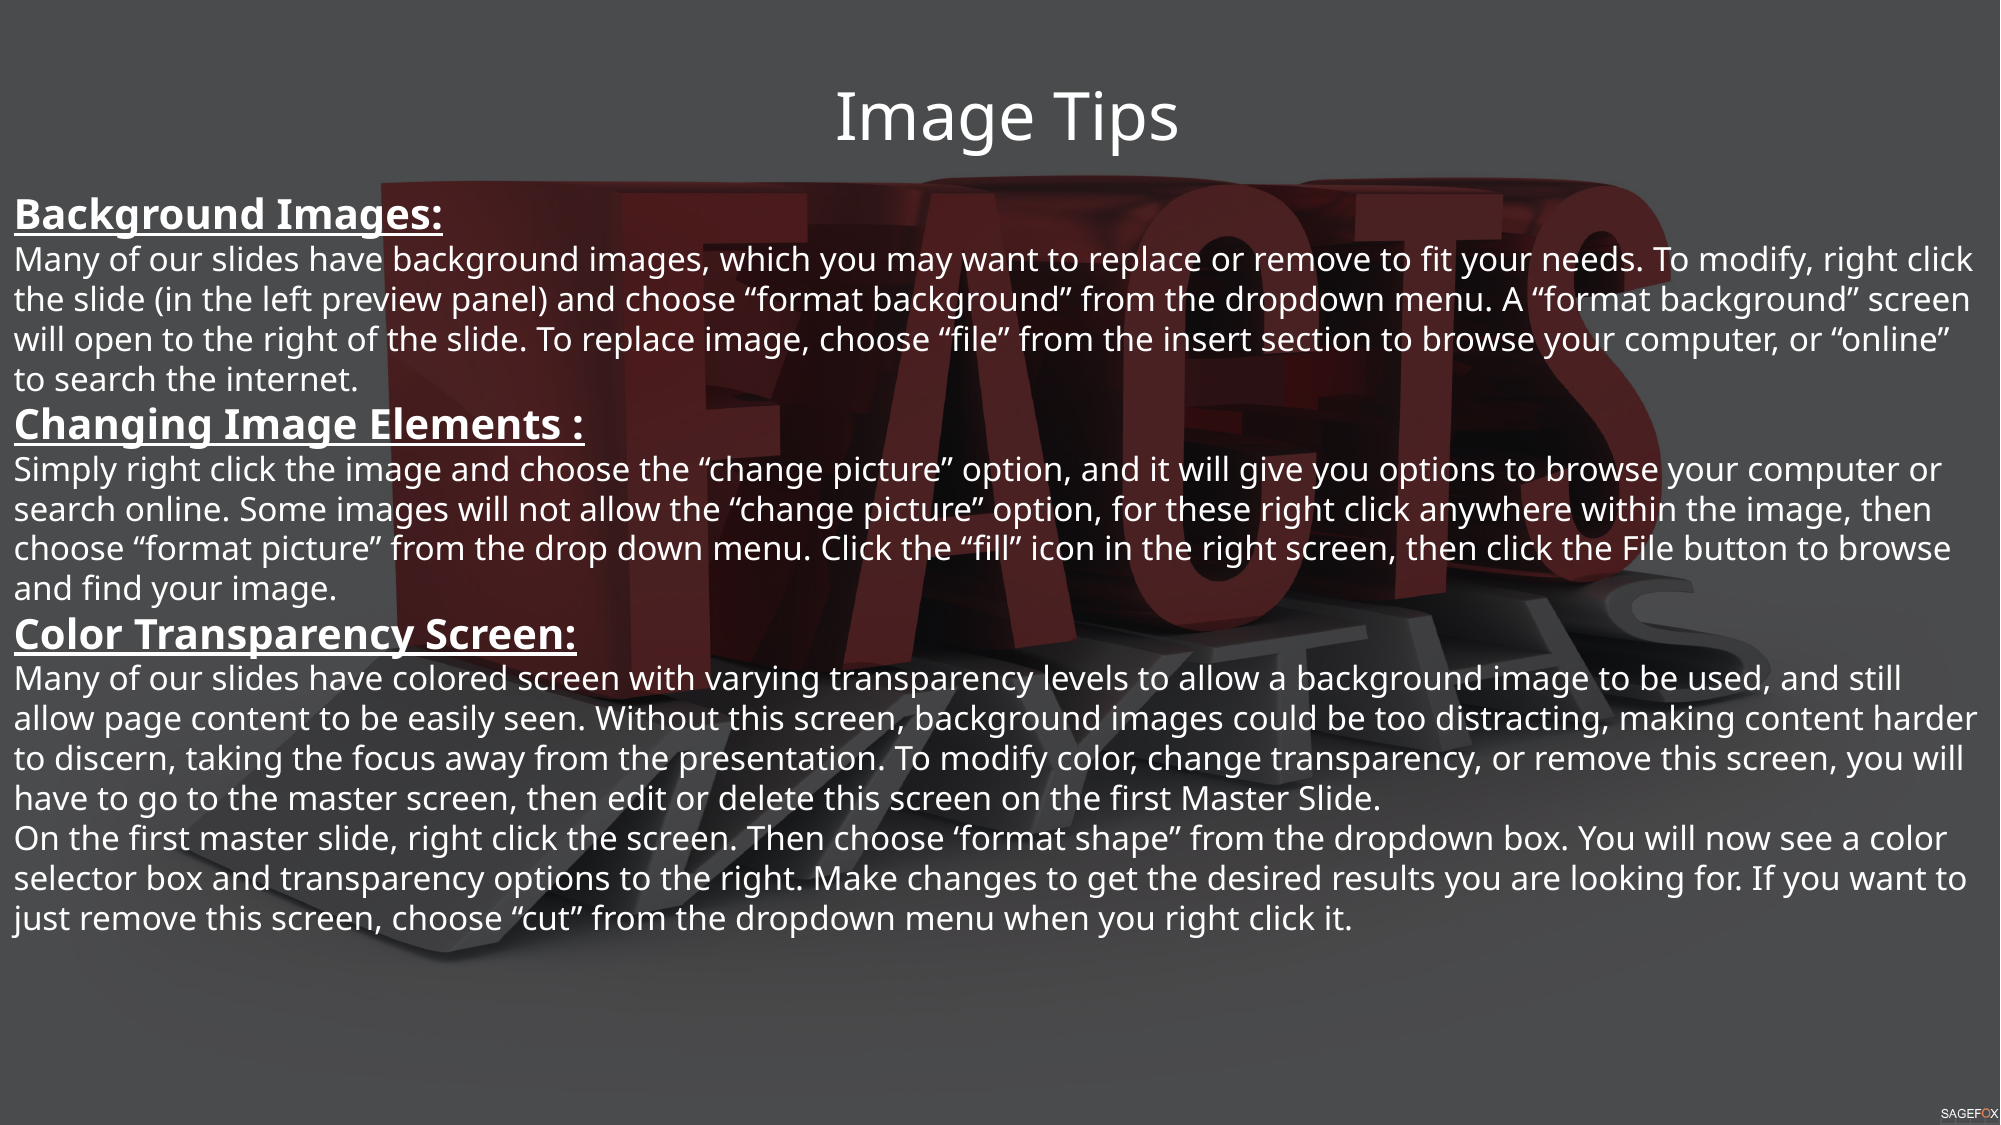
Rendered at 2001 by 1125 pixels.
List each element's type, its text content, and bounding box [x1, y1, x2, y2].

text_box Background Images: Many of our slides have background images, which you may want to replace or remove to fit your needs. To modify, right click the slide (in the left preview panel) and choose “format background” from the dropdown menu. A “format background” screen will open to the right of the slide. To replace image, choose “file” from the insert section to browse your computer, or “online” to search the internet. Changing Image Elements : Simply right click the image and choose the “change picture” option, and it will give you options to browse your computer or search online. Some images will not allow the “change picture” option, for these right click anywhere within the image, then choose “format picture” from the drop down menu. Click the “fill” icon in the right screen, then click the File button to browse and find your image. Color Transparency Screen: Many of our slides have colored screen with varying transparency levels to allow a background image to be used, and still allow page content to be easily seen. Without this screen, background images could be too distracting, making content harder to discern, taking the focus away from the presentation. To modify color, change transparency, or remove this screen, you will have to go to the master screen, then edit or delete this screen on the first Master Slide. On the first master slide, right click the screen. Then choose ‘format shape” from the dropdown box. You will now see a color selector box and transparency options to the right. Make changes to get the desired results you are looking for. If you want to just remove this screen, choose “cut” from the dropdown menu when you right click it. [0, 0, 2000, 1125]
title Image Tips [597, 59, 1420, 177]
